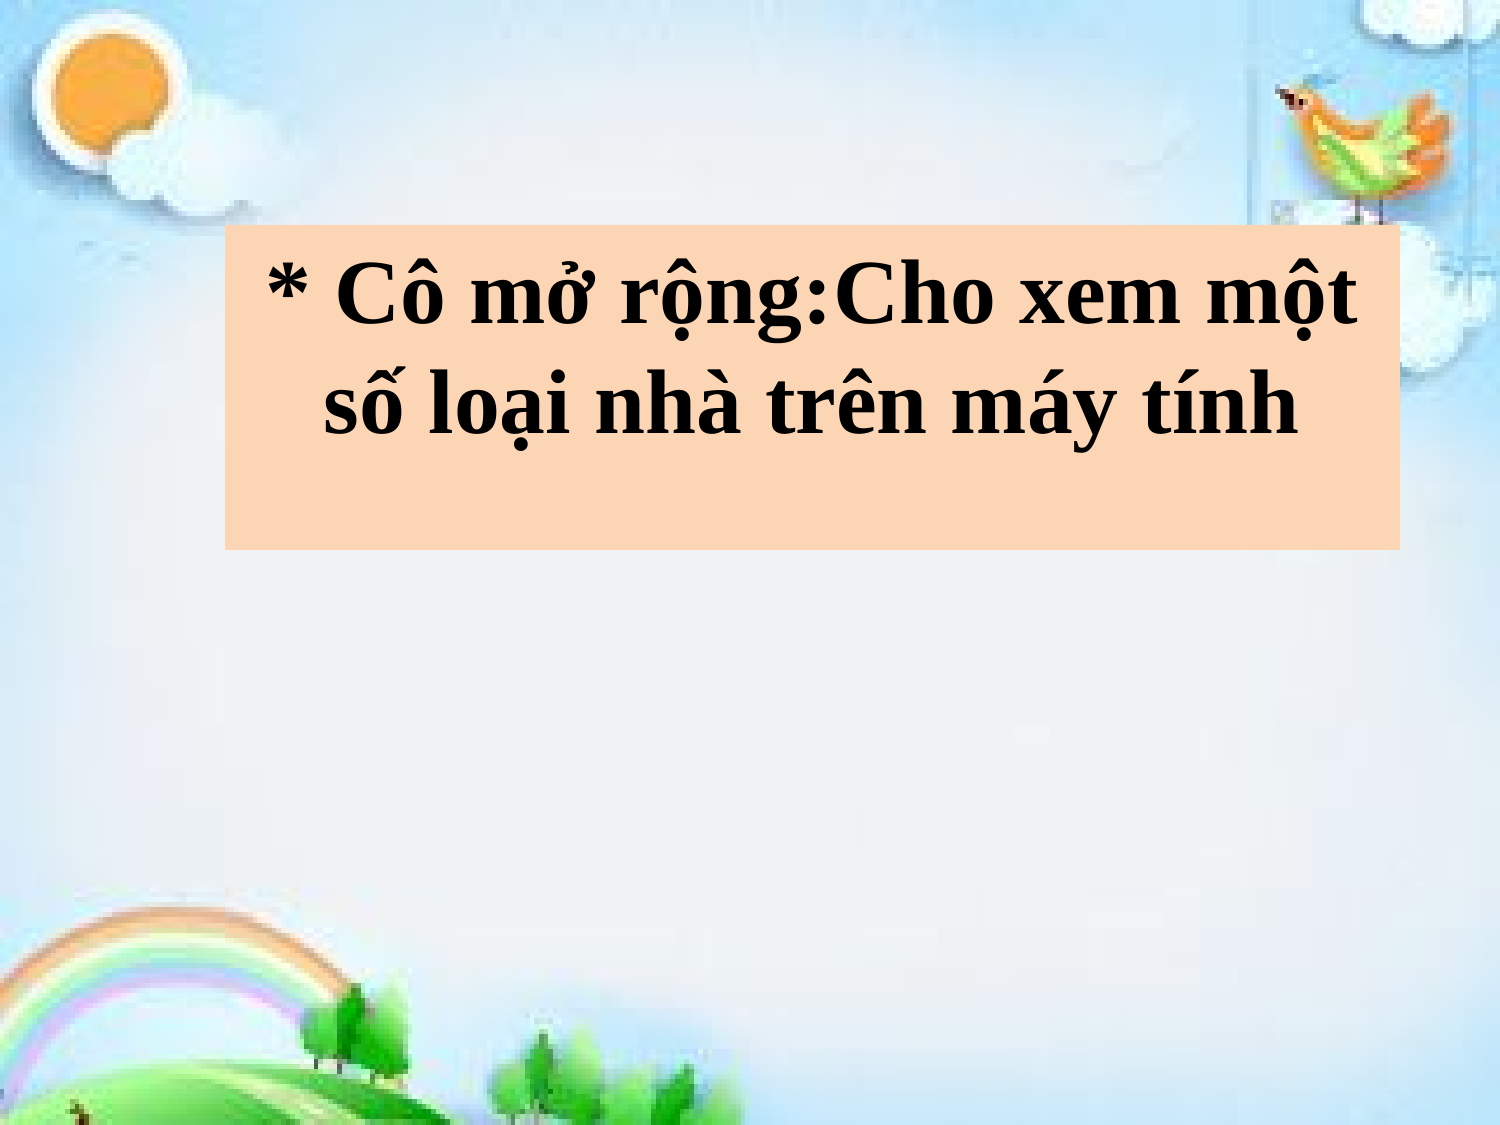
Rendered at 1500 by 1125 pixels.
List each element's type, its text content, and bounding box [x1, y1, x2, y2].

text_box * Cô mở rộng:Cho xem một số loại nhà trên máy tính [225, 224, 1400, 550]
picture [0, 0, 1500, 1125]
